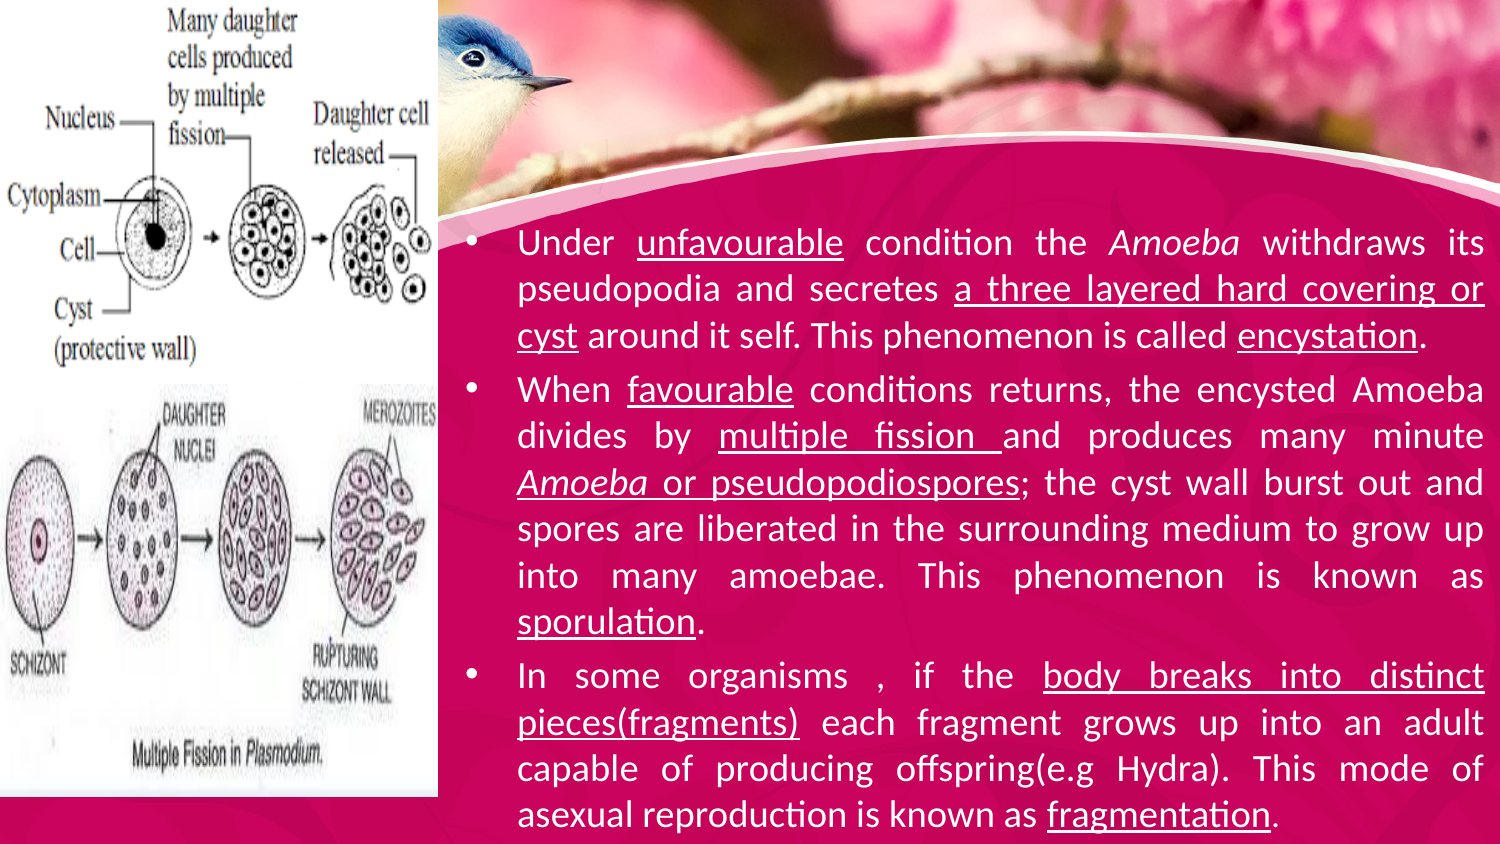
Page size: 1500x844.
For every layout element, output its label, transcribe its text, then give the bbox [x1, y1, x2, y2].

list Under unfavourable condition the Amoeba withdraws its pseudopodia and secretes a three layered hard covering or cyst around it self. This phenomenon is called encystation. When favourable conditions returns, the encysted Amoeba divides by multiple fission and produces many minute Amoeba or pseudopodiospores; the cyst wall burst out and spores are liberated in the surrounding medium to grow up into many amoebae. This phenomenon is known as sporulation. In some organisms , if the body breaks into distinct pieces(fragments) each fragment grows up into an adult capable of producing offspring(e.g Hydra). This mode of asexual reproduction is known as fragmentation. [450, 209, 1500, 844]
picture [0, 0, 1500, 844]
